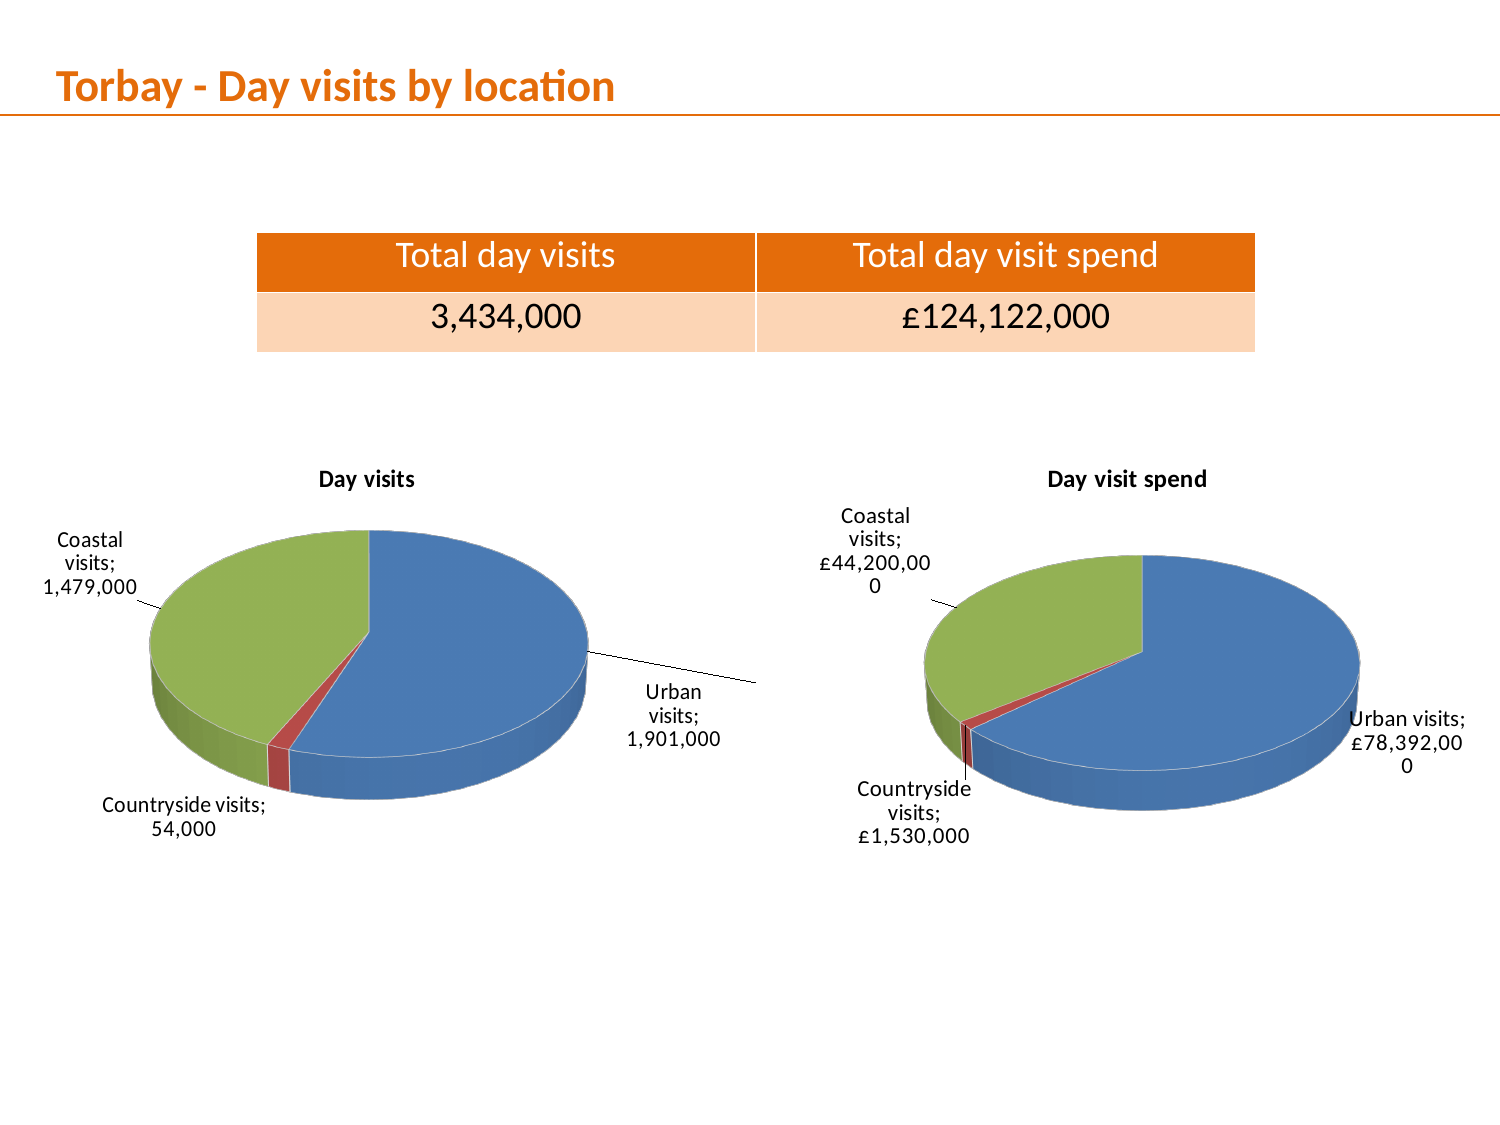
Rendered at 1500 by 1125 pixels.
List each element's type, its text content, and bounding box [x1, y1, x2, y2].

table_cell 3,434,000 [257, 293, 755, 352]
table_header Total day visits [257, 233, 755, 292]
table_cell £124,122,000 [757, 293, 1255, 352]
chart [11, 444, 1500, 870]
text_box Torbay - Day visits by location [41, 37, 1471, 113]
table_header Total day visit spend [757, 233, 1255, 292]
